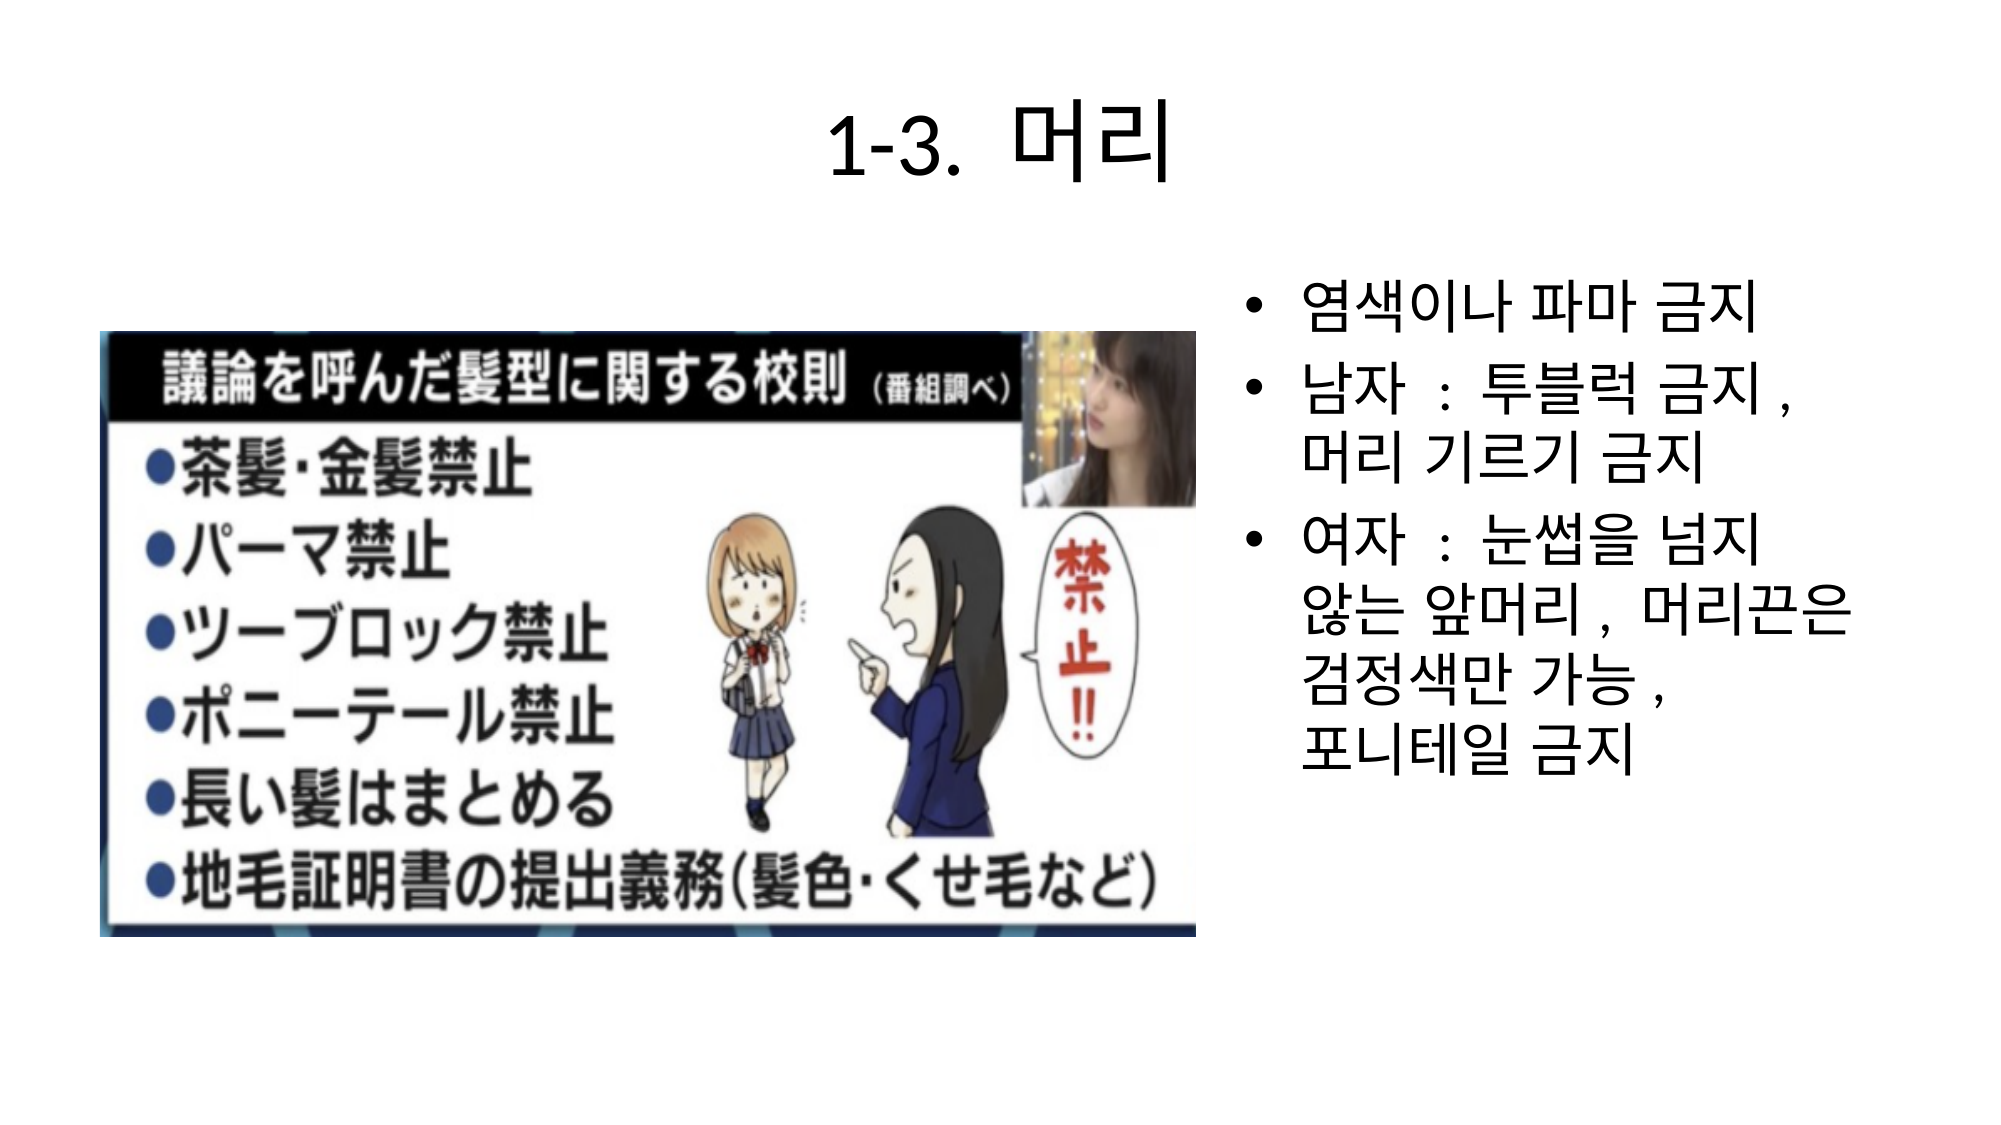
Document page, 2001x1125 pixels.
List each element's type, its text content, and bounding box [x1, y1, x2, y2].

list 염색이나 파마 금지 남자 : 투블럭 금지, 머리 기르기 금지 여자 : 눈썹을 넘지 않는 앞머리, 머리끈은 검정색만 가능, 포니테일 금지 [1229, 262, 1900, 1005]
title 1-3. 머리 [99, 45, 1900, 233]
picture [99, 330, 1197, 937]
